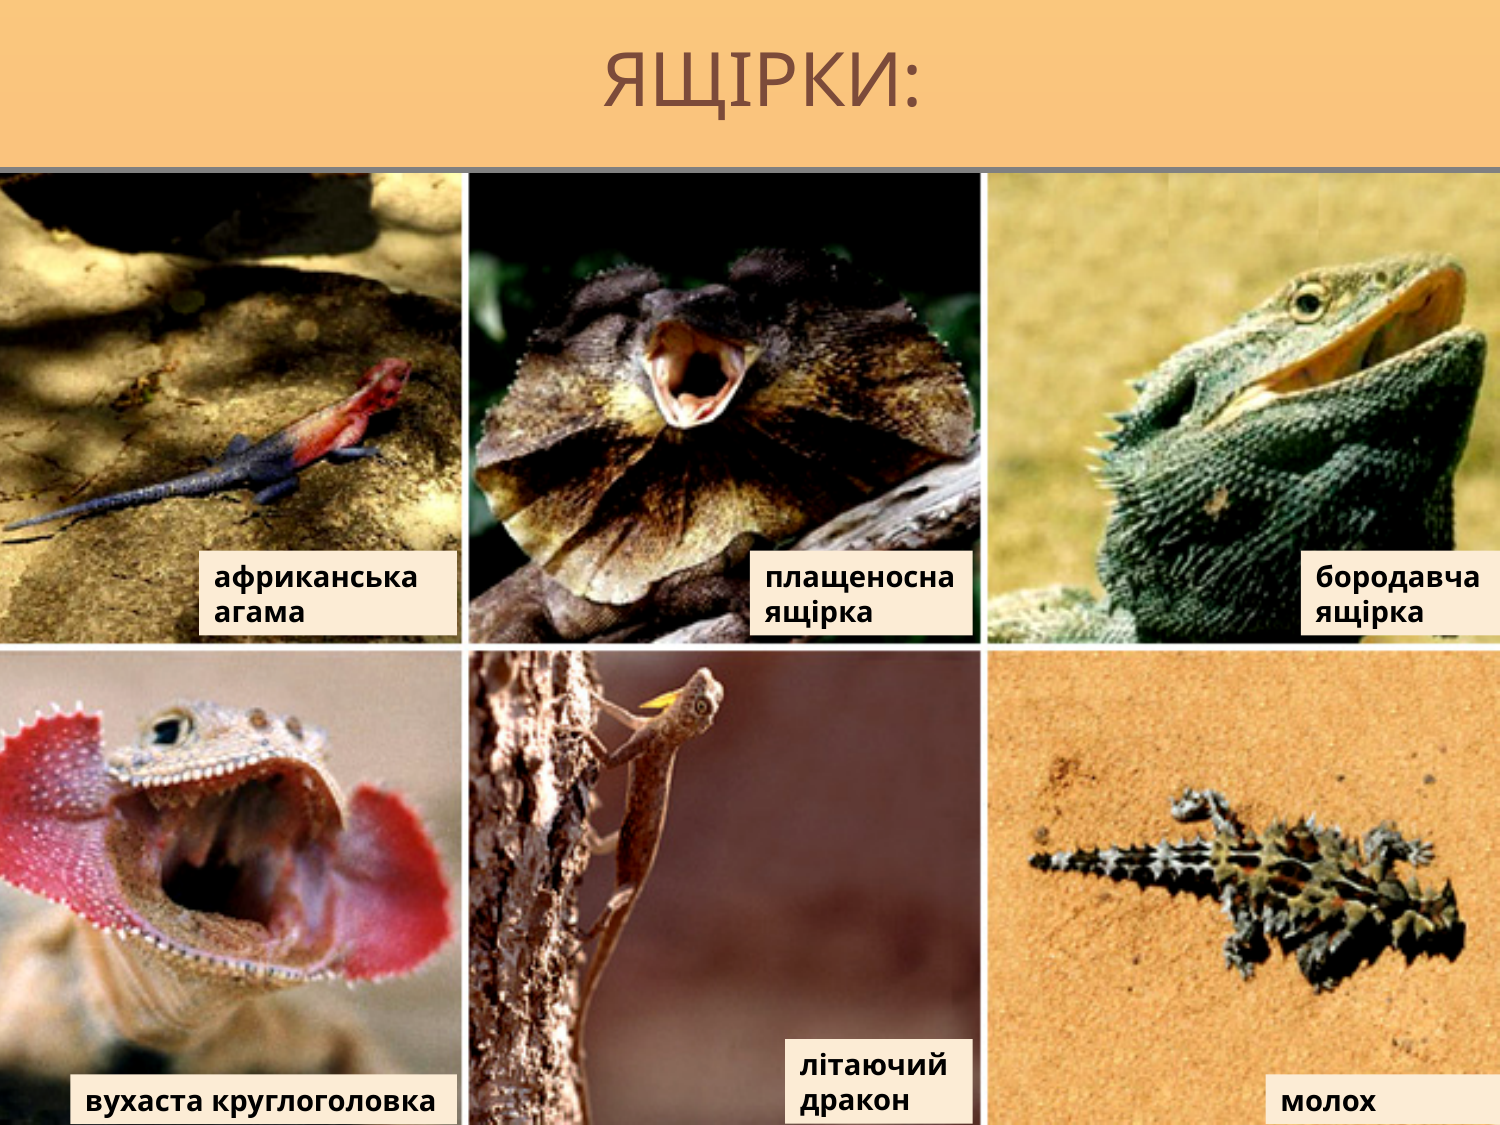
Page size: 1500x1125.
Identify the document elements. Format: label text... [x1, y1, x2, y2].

picture [0, 172, 1500, 1125]
title ЯЩІРКИ: [50, 0, 1475, 167]
